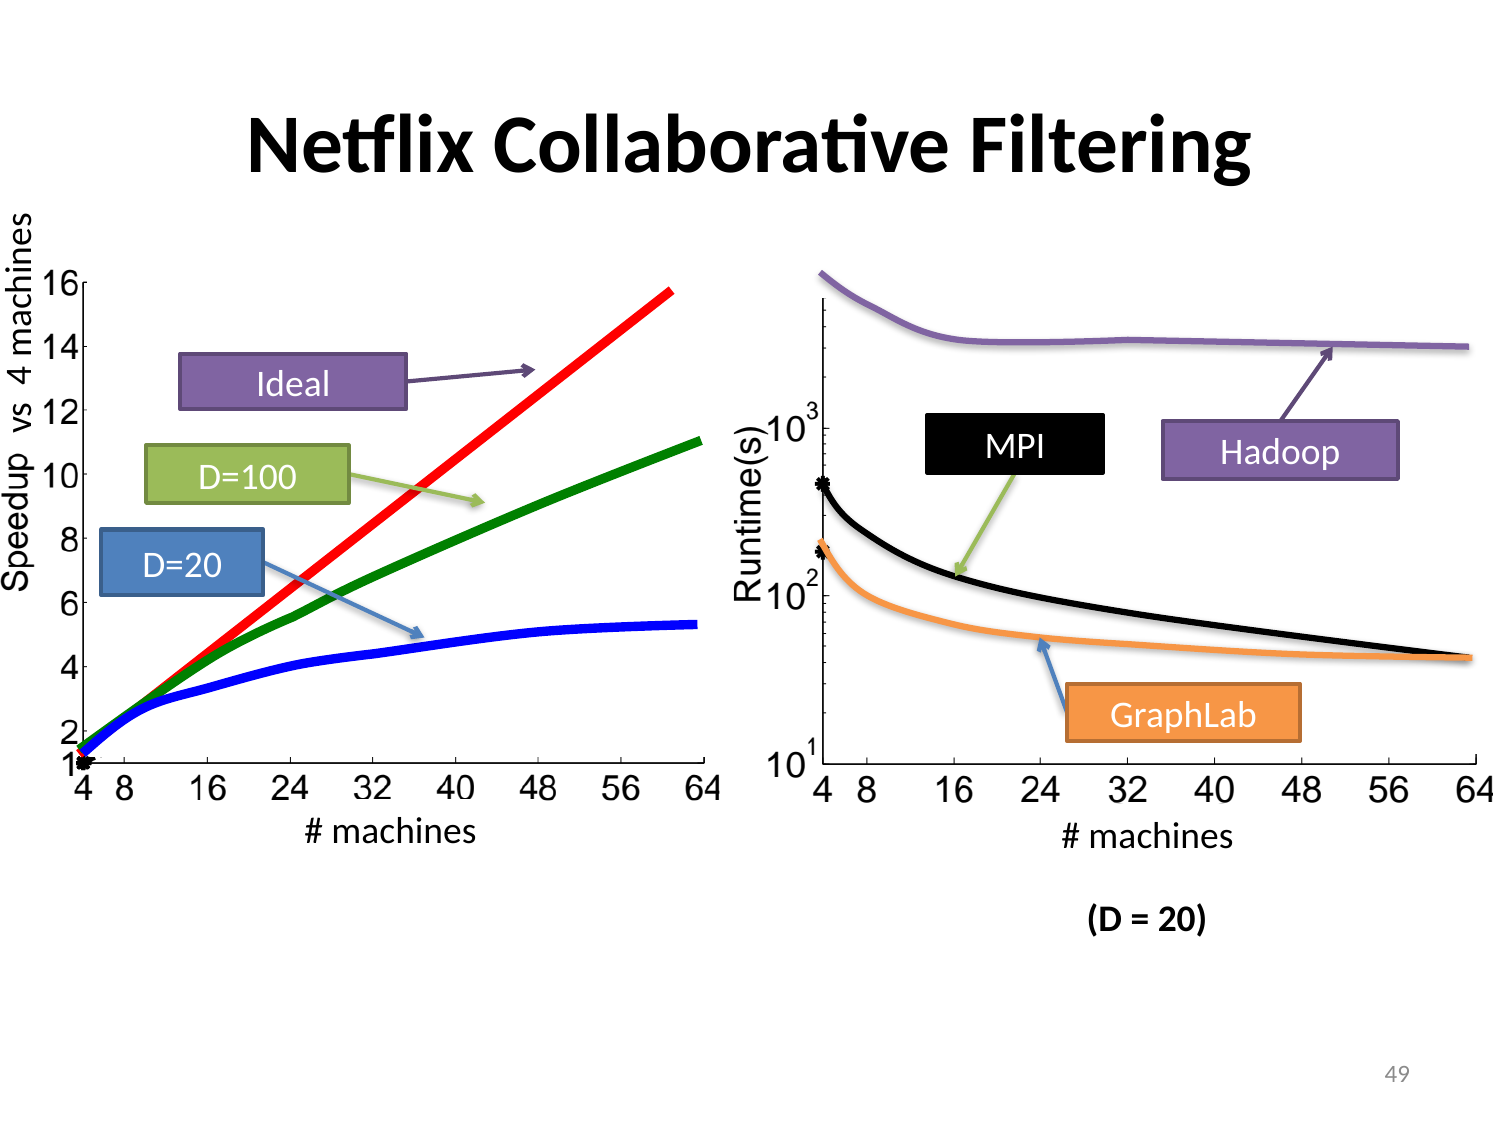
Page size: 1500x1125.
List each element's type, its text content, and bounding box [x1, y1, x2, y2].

title Netflix Collaborative Filtering [75, 45, 1425, 233]
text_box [733, 249, 1500, 865]
text_box vs 4 machines [0, 197, 47, 267]
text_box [0, 269, 728, 860]
slide_number 49 [1074, 1042, 1425, 1103]
text_box (D = 20) [1071, 886, 1223, 946]
